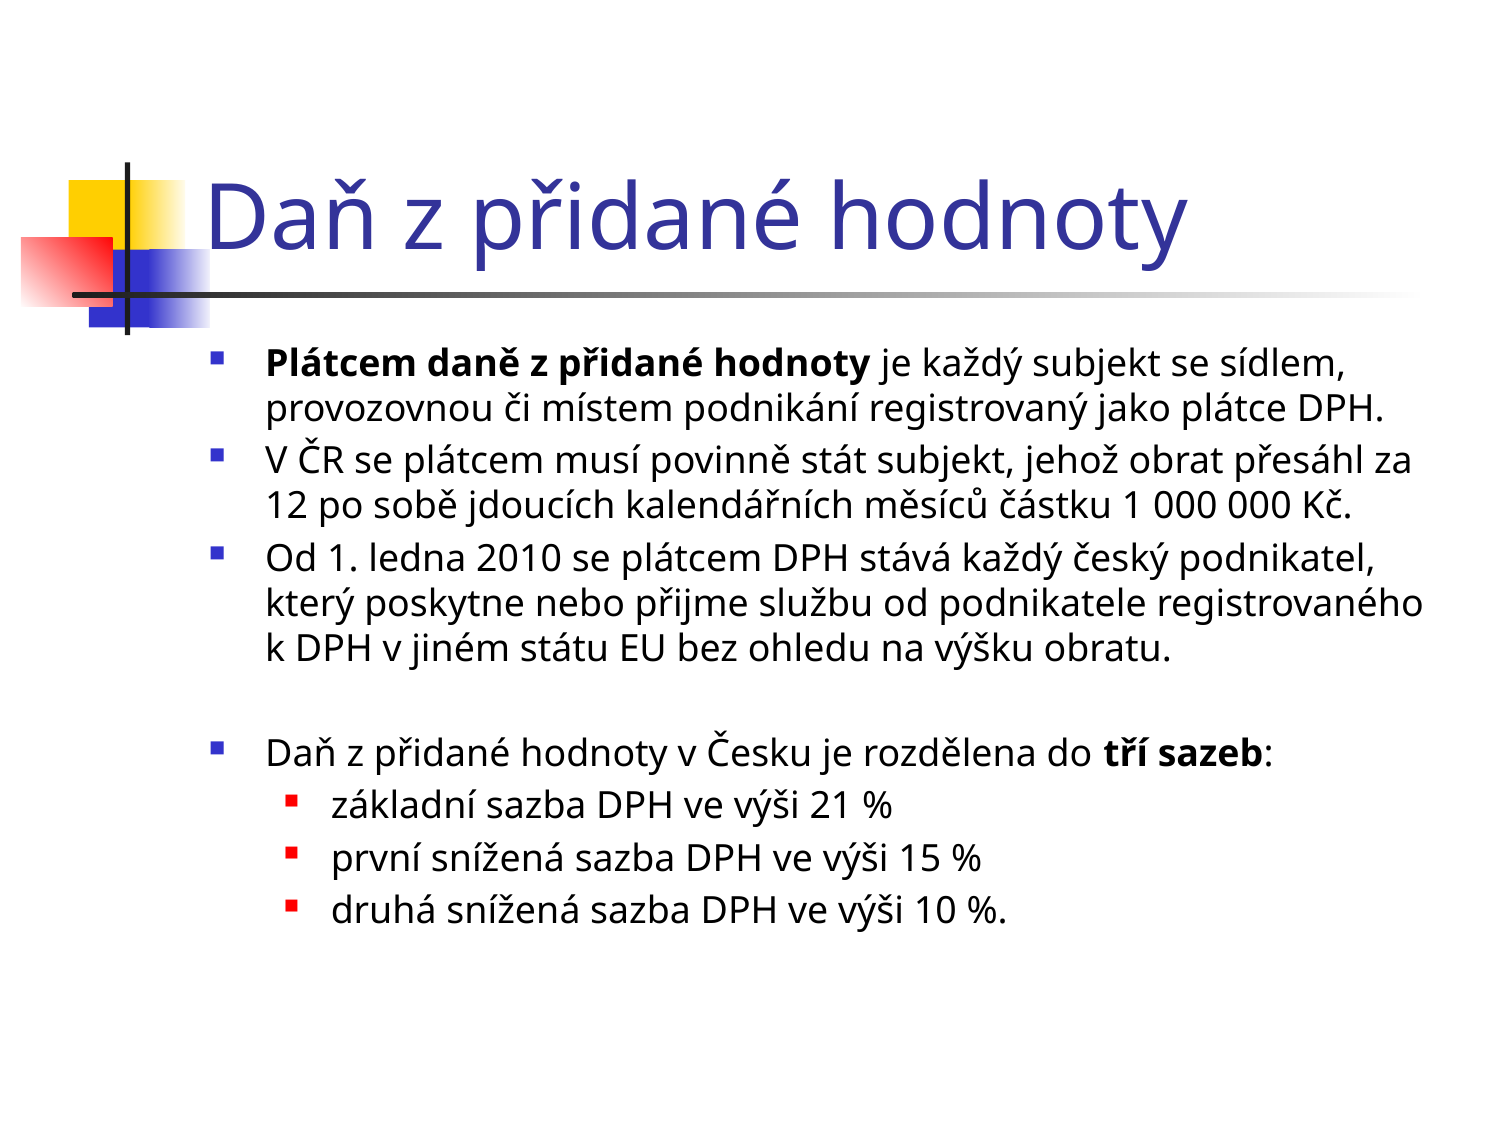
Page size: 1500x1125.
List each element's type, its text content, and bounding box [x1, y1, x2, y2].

title Daň z přidané hodnoty [188, 35, 1468, 275]
list Plátcem daně z přidané hodnoty je každý subjekt se sídlem, provozovnou či místem podnikání registrovaný jako plátce DPH. V ČR se plátcem musí povinně stát subjekt, jehož obrat přesáhl za 12 po sobě jdoucích kalendářních měsíců částku 1 000 000 Kč. Od 1. ledna 2010 se plátcem DPH stává každý český podnikatel, který poskytne nebo přijme službu od podnikatele registrovaného k DPH v jiném státu EU bez ohledu na výšku obratu. Daň z přidané hodnoty v Česku je rozdělena do tří sazeb: základní sazba DPH ve výši 21 % první snížená sazba DPH ve výši 15 % druhá snížená sazba DPH ve výši 10 %. [193, 331, 1469, 1071]
